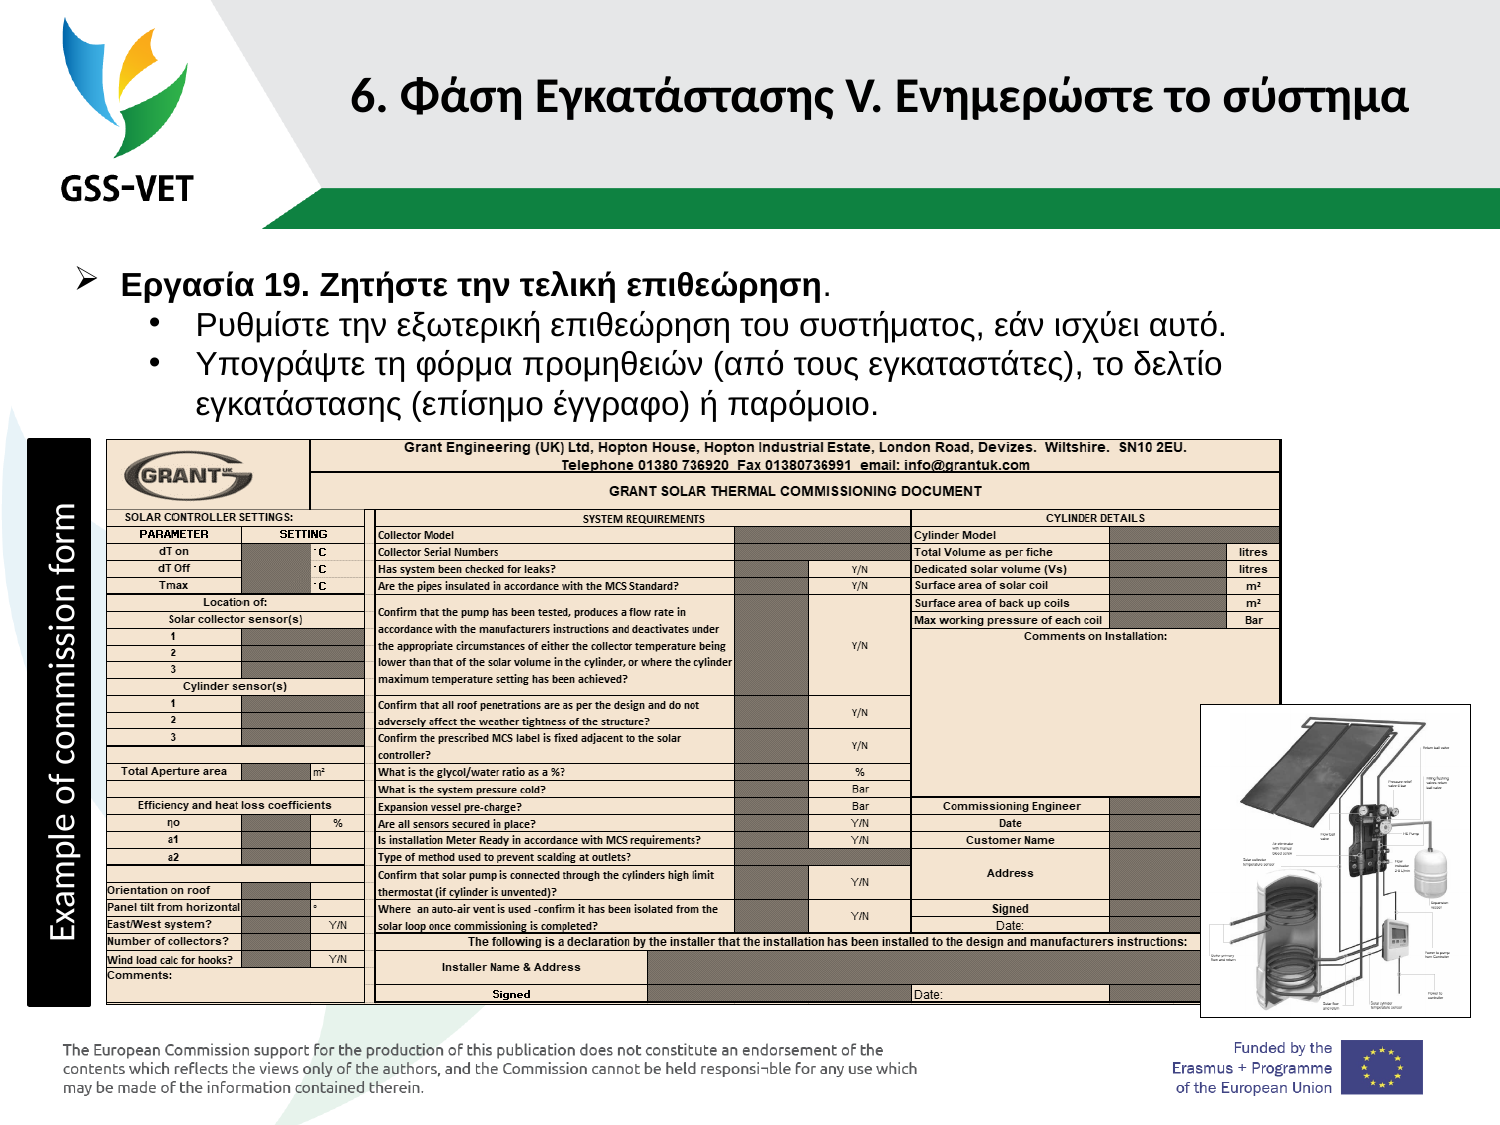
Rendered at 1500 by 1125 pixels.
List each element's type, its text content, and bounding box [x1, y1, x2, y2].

text_box Εργασία 19. Ζητήστε την τελική επιθεώρηση. Ρυθμίστε την εξωτερική επιθεώρηση του συστήματος, εάν ισχύει αυτό. Υπογράψτε τη φόρμα προμηθειών (από τους εγκαταστάτες), το δελτίο εγκατάστασης (επίσημο έγγραφο) ή παρόμοιο. [58, 255, 1441, 430]
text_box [29, 439, 1471, 1019]
title 6. Φάση Εγκατάστασης V. Ενημερώστε το σύστημα [324, 0, 1425, 185]
picture [0, 0, 1500, 1125]
